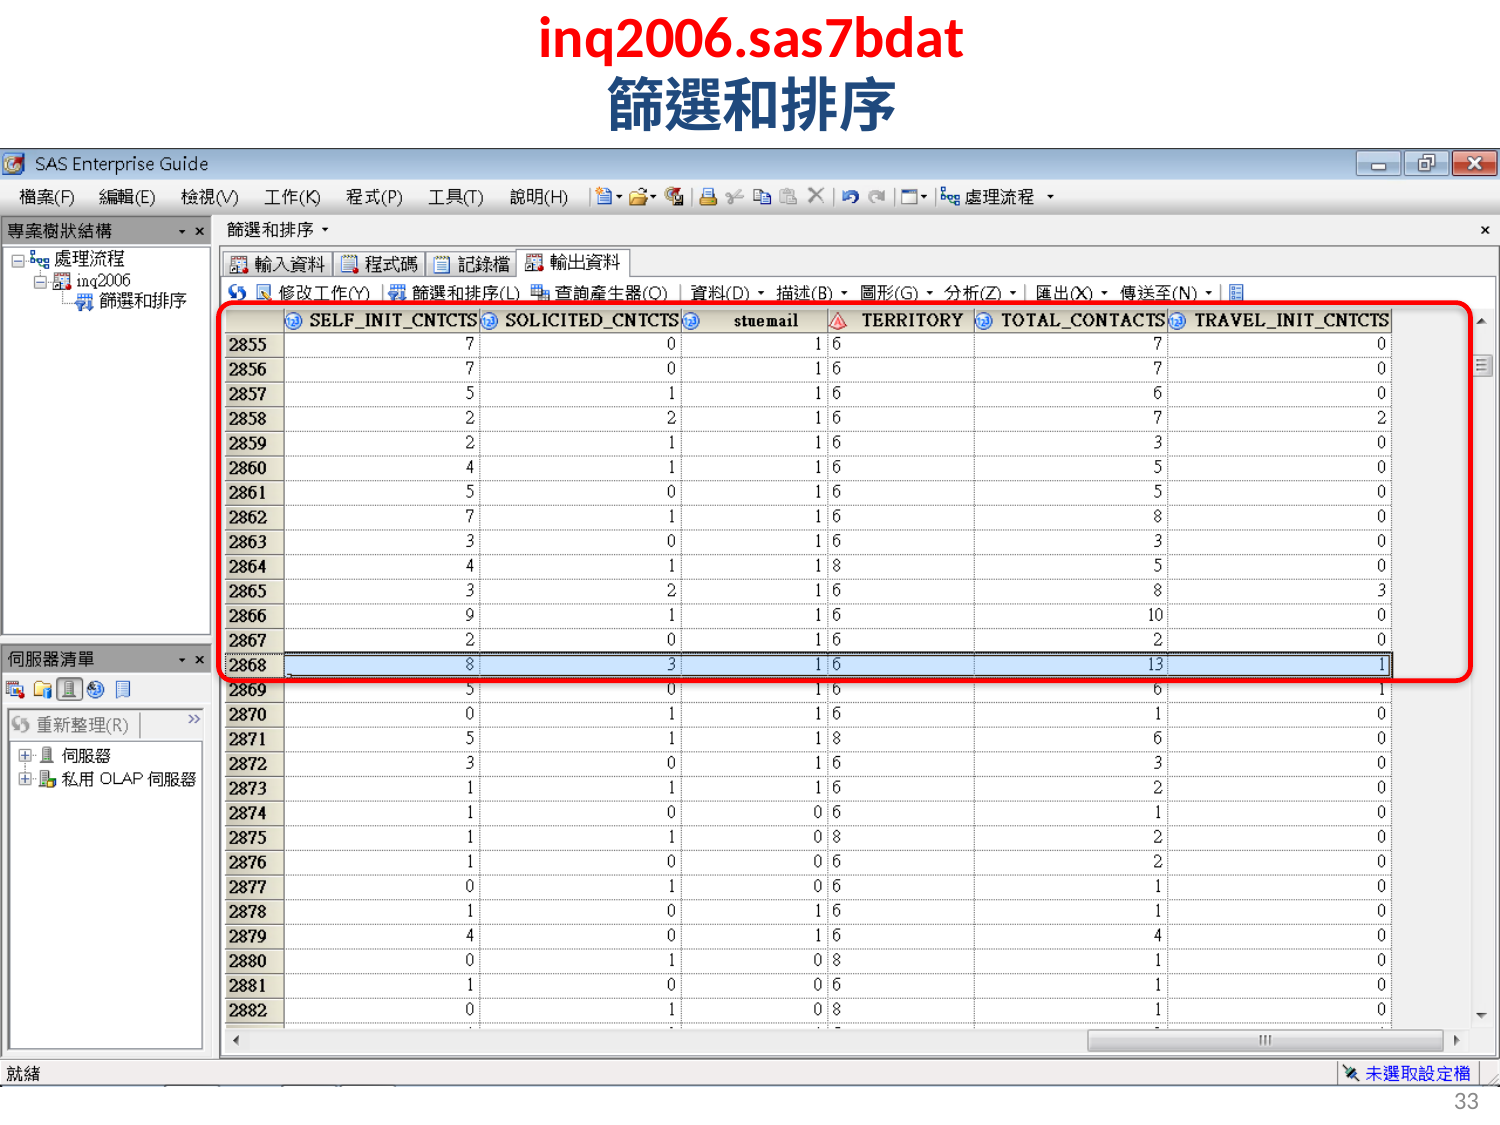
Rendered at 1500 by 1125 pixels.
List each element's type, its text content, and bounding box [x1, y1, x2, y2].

title inq2006.sas7bdat 篩選和排序 [76, 0, 1427, 138]
picture [0, 148, 1500, 1087]
slide_number 33 [1144, 1096, 1495, 1125]
